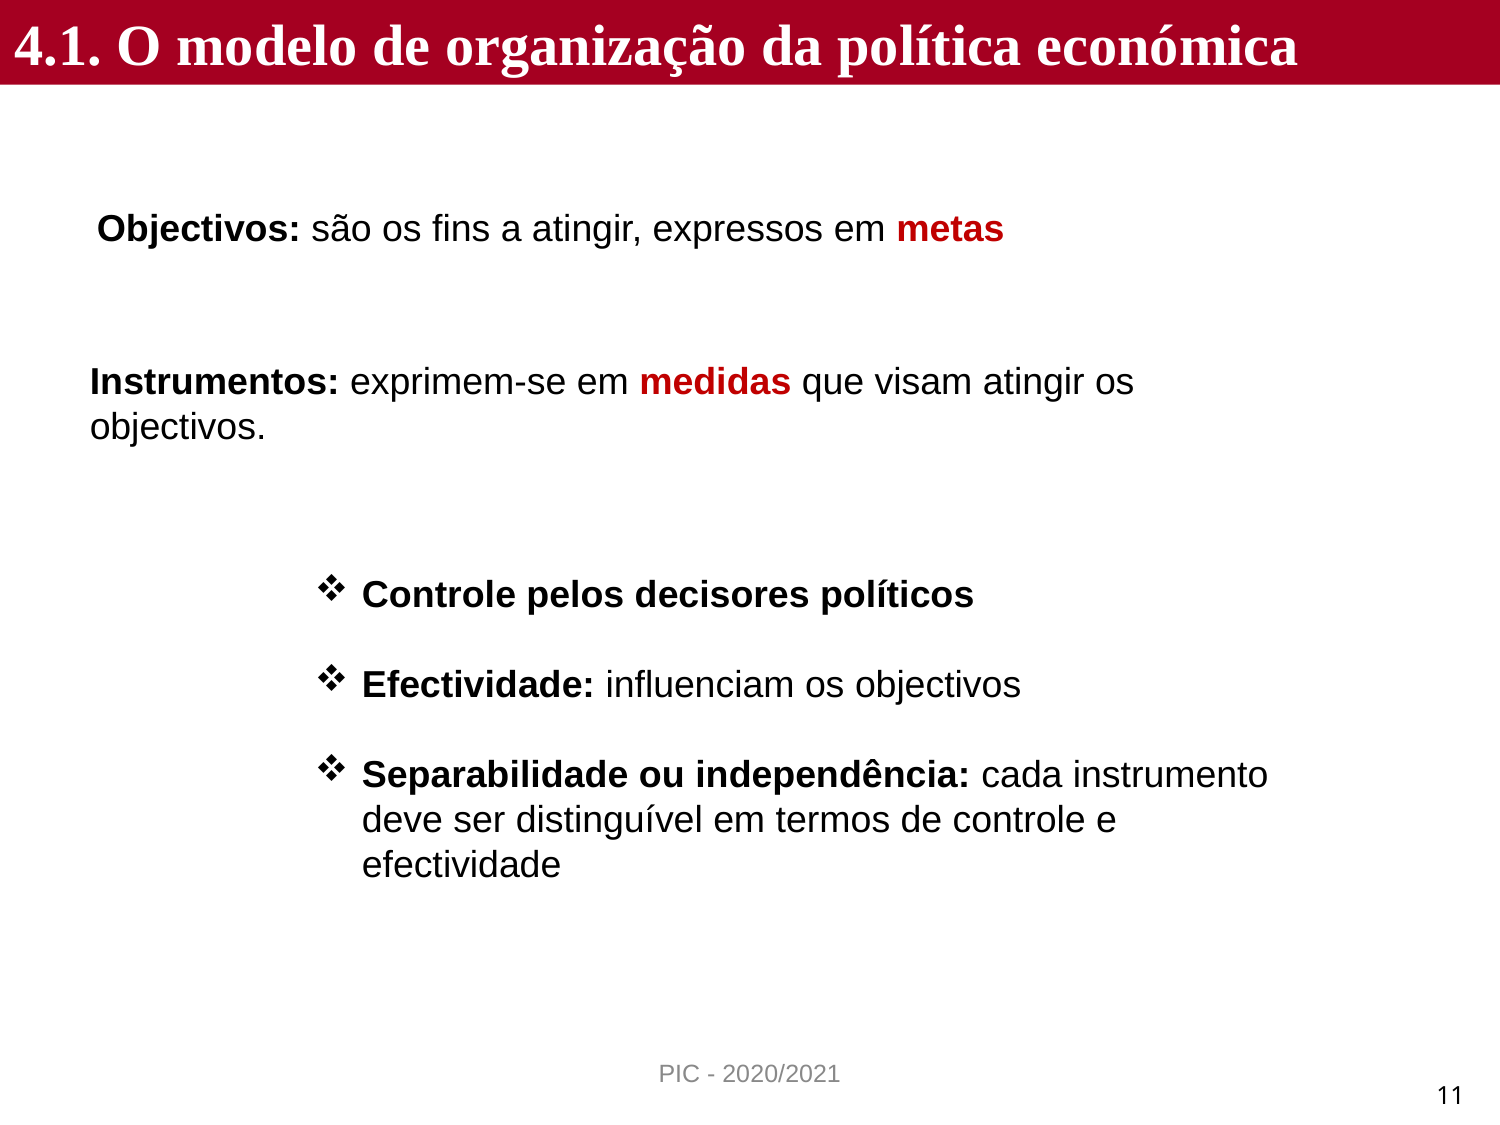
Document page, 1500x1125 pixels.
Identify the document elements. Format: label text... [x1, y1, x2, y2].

text_box PIC - 2020/2021 [512, 1042, 988, 1103]
text_box Controle pelos decisores políticos Efectividade: influenciam os objectivos Separabilidade ou independência: cada instrumento deve ser distinguível em termos de controle e efectividade [300, 562, 1332, 893]
text_box 4.1. O modelo de organização da política económica [0, 0, 1500, 85]
text_box Instrumentos: exprimem-se em medidas que visam atingir os objectivos. [74, 349, 1212, 500]
text_box 11 [1167, 1072, 1480, 1110]
text_box Objectivos: são os fins a atingir, expressos em metas [82, 197, 1125, 257]
